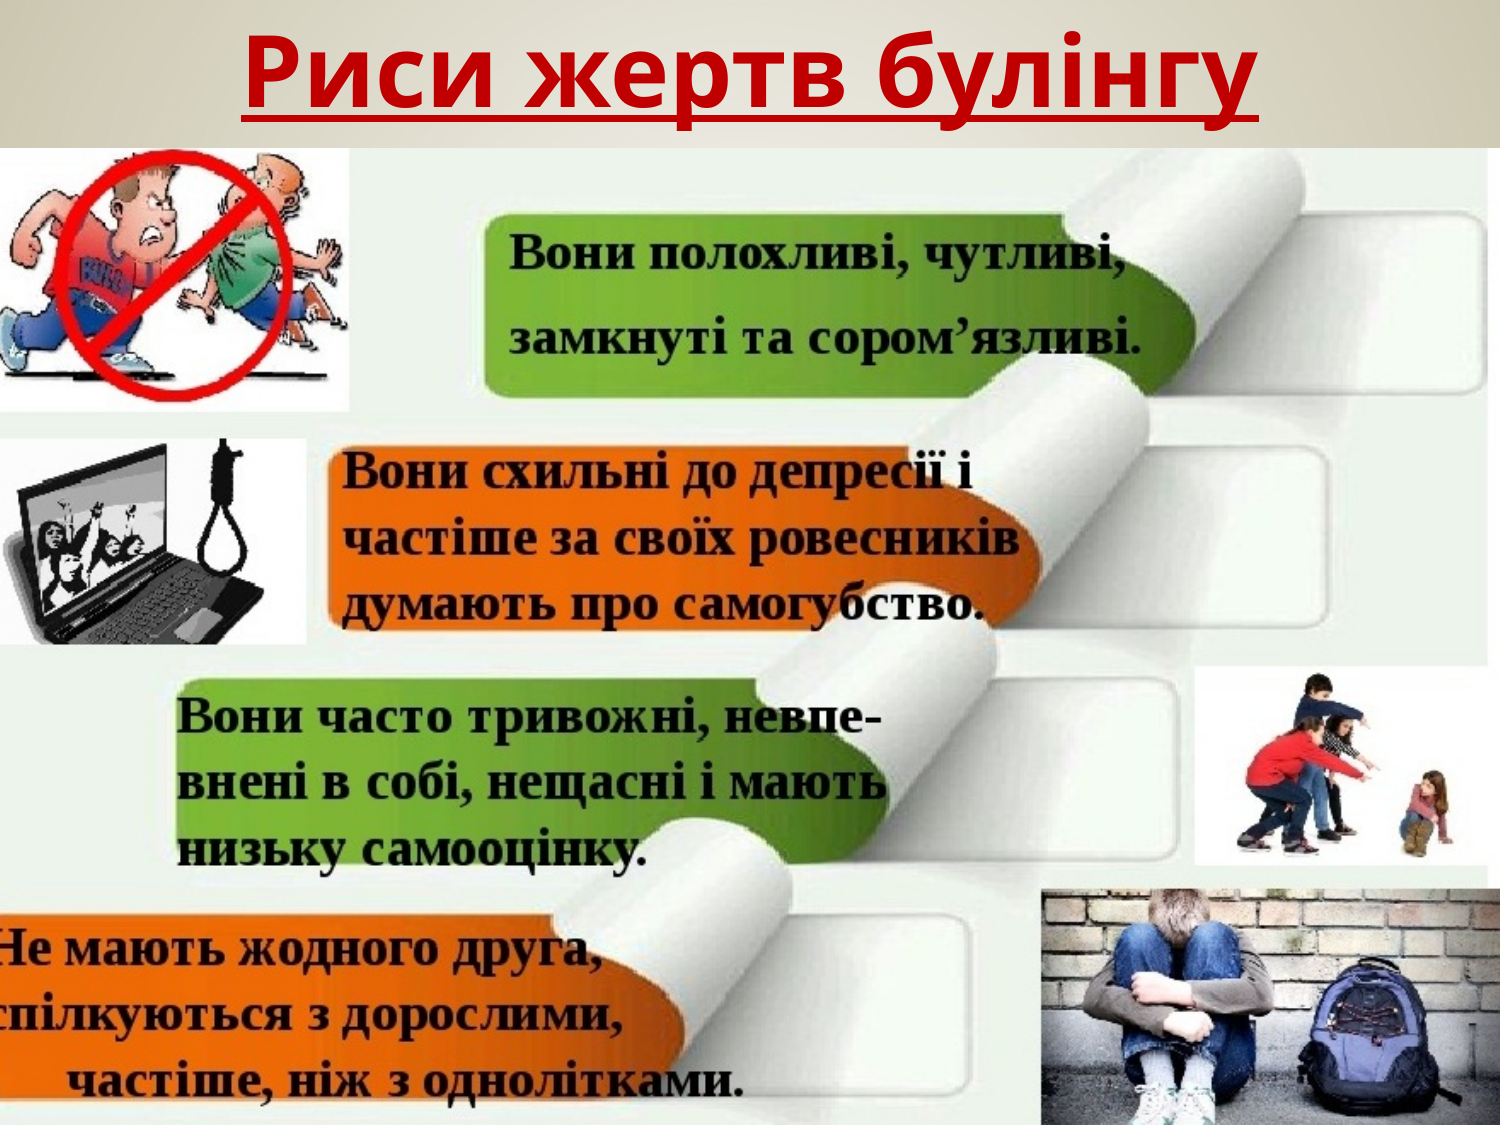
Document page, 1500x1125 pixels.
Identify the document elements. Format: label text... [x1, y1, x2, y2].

picture [0, 148, 1500, 1125]
title Риси жертв булінгу [0, 0, 1500, 148]
